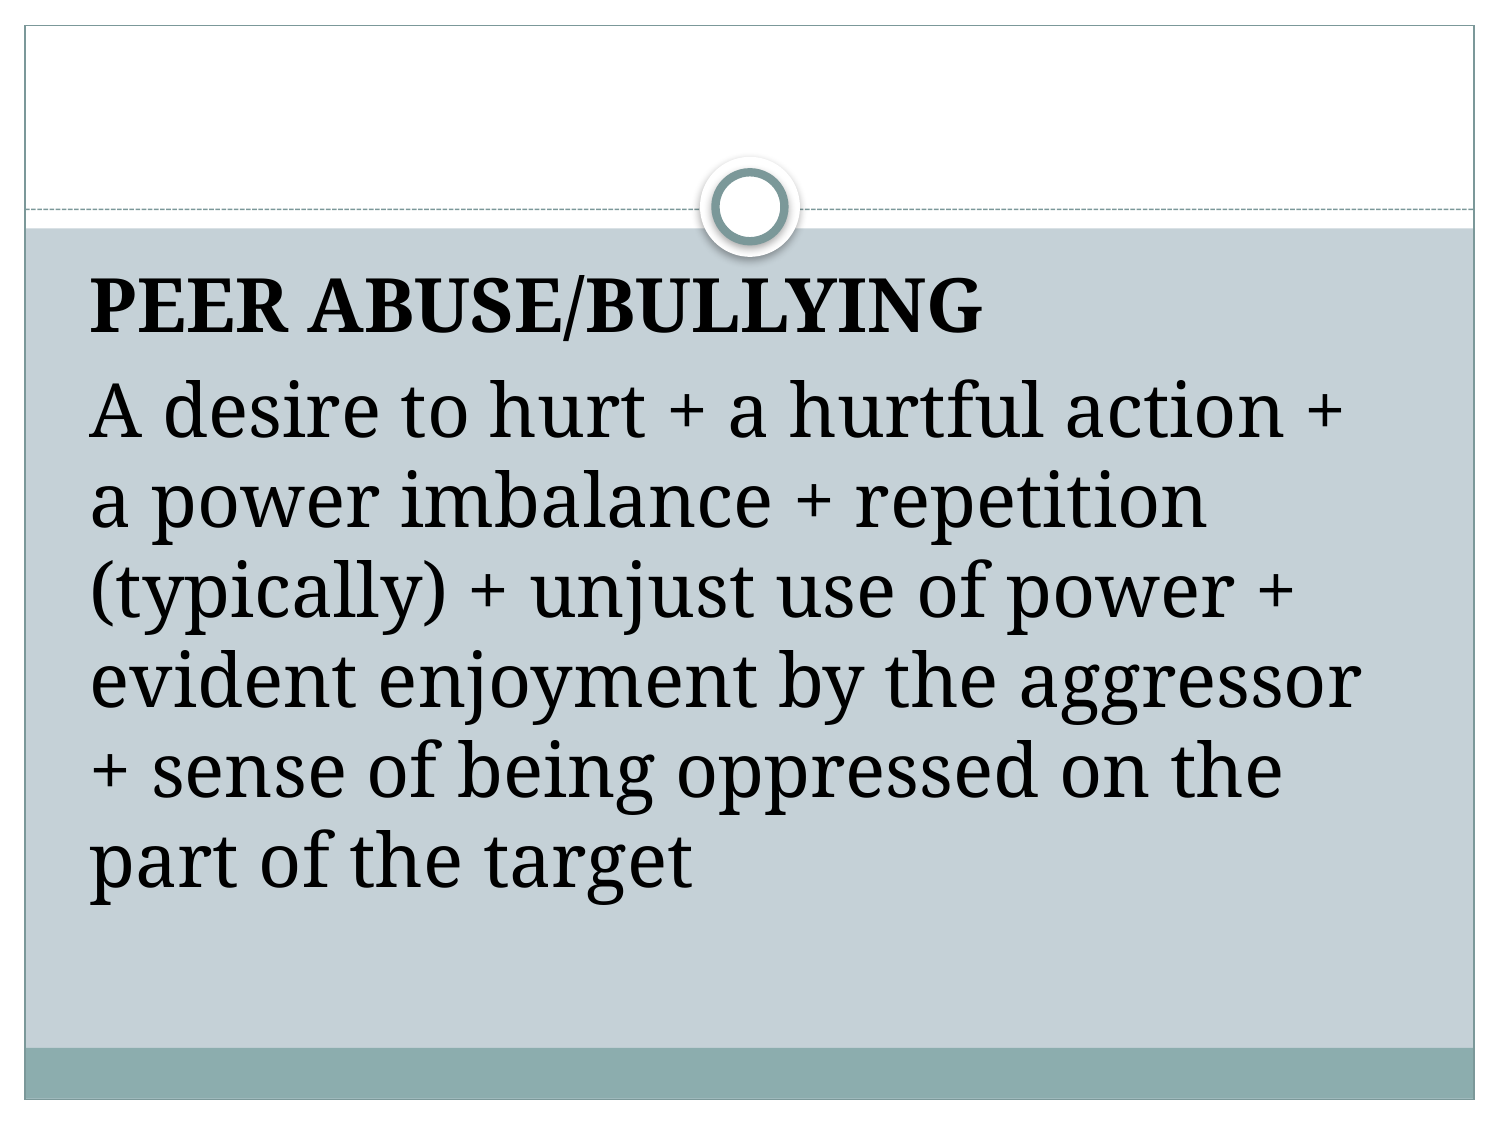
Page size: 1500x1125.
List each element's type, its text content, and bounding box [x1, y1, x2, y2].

list PEER ABUSE/BULLYING A desire to hurt + a hurtful action + a power imbalance + repetition (typically) + unjust use of power + evident enjoyment by the aggressor + sense of being oppressed on the part of the target [75, 249, 1425, 1038]
